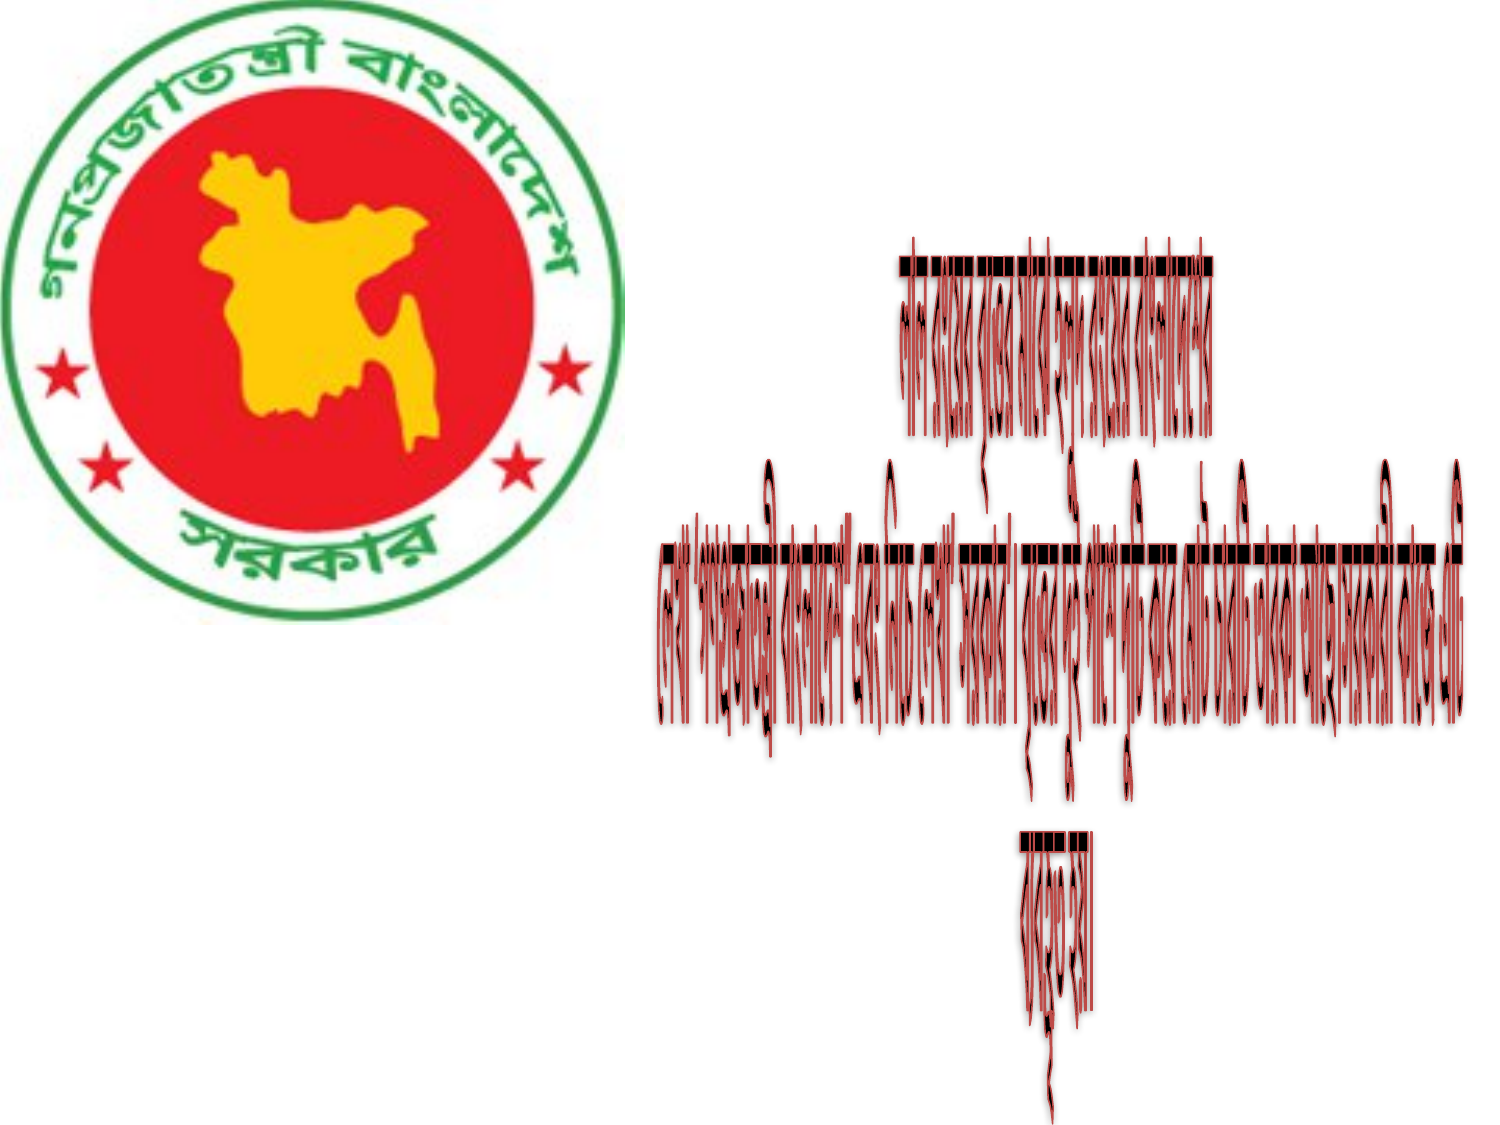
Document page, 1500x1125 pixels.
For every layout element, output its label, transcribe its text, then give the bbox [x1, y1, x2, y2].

text_box লাল রংয়ের বৃত্তের মাঝে হলুদ রংয়ের বাংলাদেশের লেখা ‘গণপ্রজাতন্ত্রী বাংলাদেশ”এবং নিচে লেখা’ সরকার’। বৃত্তের দুই পাশে দুটি করে মোট চারটি তারকা আছে।সরকারী কাজে এটি ব্যবহ্রৃত হয়। [1396, 524, 1436, 726]
text_box লাল রংয়ের বৃত্তের মাঝে হলুদ রংয়ের বাংলাদেশের লেখা ‘গণপ্রজাতন্ত্রী বাংলাদেশ”এবং নিচে লেখা’ সরকার’। বৃত্তের দুই পাশে দুটি করে মোট চারটি তারকা আছে।সরকারী কাজে এটি ব্যবহ্রৃত হয়। [1133, 236, 1214, 448]
text_box লাল রংয়ের বৃত্তের মাঝে হলুদ রংয়ের বাংলাদেশের লেখা ‘গণপ্রজাতন্ত্রী বাংলাদেশ”এবং নিচে লেখা’ সরকার’। বৃত্তের দুই পাশে দুটি করে মোট চারটি তারকা আছে।সরকারী কাজে এটি ব্যবহ্রৃত হয়। [898, 236, 929, 437]
text_box লাল রংয়ের বৃত্তের মাঝে হলুদ রংয়ের বাংলাদেশের লেখা ‘গণপ্রজাতন্ত্রী বাংলাদেশ”এবং নিচে লেখা’ সরকার’। বৃত্তের দুই পাশে দুটি করে মোট চারটি তারকা আছে।সরকারী কাজে এটি ব্যবহ্রৃত হয়। [1299, 524, 1337, 738]
text_box লাল রংয়ের বৃত্তের মাঝে হলুদ রংয়ের বাংলাদেশের লেখা ‘গণপ্রজাতন্ত্রী বাংলাদেশ”এবং নিচে লেখা’ সরকার’। বৃত্তের দুই পাশে দুটি করে মোট চারটি তারকা আছে।সরকারী কাজে এটি ব্যবহ্রৃত হয়। [1338, 458, 1395, 726]
text_box লাল রংয়ের বৃত্তের মাঝে হলুদ রংয়ের বাংলাদেশের লেখা ‘গণপ্রজাতন্ত্রী বাংলাদেশ”এবং নিচে লেখা’ সরকার’। বৃত্তের দুই পাশে দুটি করে মোট চারটি তারকা আছে।সরকারী কাজে এটি ব্যবহ্রৃত হয়। [958, 512, 1012, 726]
text_box লাল রংয়ের বৃত্তের মাঝে হলুদ রংয়ের বাংলাদেশের লেখা ‘গণপ্রজাতন্ত্রী বাংলাদেশ”এবং নিচে লেখা’ সরকার’। বৃত্তের দুই পাশে দুটি করে মোট চারটি তারকা আছে।সরকারী কাজে এটি ব্যবহ্রৃত হয়। [1016, 236, 1052, 439]
text_box লাল রংয়ের বৃত্তের মাঝে হলুদ রংয়ের বাংলাদেশের লেখা ‘গণপ্রজাতন্ত্রী বাংলাদেশ”এবং নিচে লেখা’ সরকার’। বৃত্তের দুই পাশে দুটি করে মোট চারটি তারকা আছে।সরকারী কাজে এটি ব্যবহ্রৃত হয়। [976, 255, 1015, 515]
text_box লাল রংয়ের বৃত্তের মাঝে হলুদ রংয়ের বাংলাদেশের লেখা ‘গণপ্রজাতন্ত্রী বাংলাদেশ”এবং নিচে লেখা’ সরকার’। বৃত্তের দুই পাশে দুটি করে মোট চারটি তারকা আছে।সরকারী কাজে এটি ব্যবহ্রৃত হয়। [930, 255, 975, 448]
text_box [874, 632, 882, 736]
text_box লাল রংয়ের বৃত্তের মাঝে হলুদ রংয়ের বাংলাদেশের লেখা ‘গণপ্রজাতন্ত্রী বাংলাদেশ”এবং নিচে লেখা’ সরকার’। বৃত্তের দুই পাশে দুটি করে মোট চারটি তারকা আছে।সরকারী কাজে এটি ব্যবহ্রৃত হয়। [1147, 543, 1178, 726]
text_box লাল রংয়ের বৃত্তের মাঝে হলুদ রংয়ের বাংলাদেশের লেখা ‘গণপ্রজাতন্ত্রী বাংলাদেশ”এবং নিচে লেখা’ সরকার’। বৃত্তের দুই পাশে দুটি করে মোট চারটি তারকা আছে।সরকারী কাজে এটি ব্যবহ্রৃত হয়। [1084, 524, 1118, 726]
text_box লাল রংয়ের বৃত্তের মাঝে হলুদ রংয়ের বাংলাদেশের লেখা ‘গণপ্রজাতন্ত্রী বাংলাদেশ”এবং নিচে লেখা’ সরকার’। বৃত্তের দুই পাশে দুটি করে মোট চারটি তারকা আছে।সরকারী কাজে এটি ব্যবহ্রৃত হয়। [1212, 458, 1251, 726]
text_box লাল রংয়ের বৃত্তের মাঝে হলুদ রংয়ের বাংলাদেশের লেখা ‘গণপ্রজাতন্ত্রী বাংলাদেশ”এবং নিচে লেখা’ সরকার’। বৃত্তের দুই পাশে দুটি করে মোট চারটি তারকা আছে।সরকারী কাজে এটি ব্যবহ্রৃত হয়। [917, 512, 955, 725]
text_box লাল রংয়ের বৃত্তের মাঝে হলুদ রংয়ের বাংলাদেশের লেখা ‘গণপ্রজাতন্ত্রী বাংলাদেশ”এবং নিচে লেখা’ সরকার’। বৃত্তের দুই পাশে দুটি করে মোট চারটি তারকা আছে।সরকারী কাজে এটি ব্যবহ্রৃত হয়। [656, 524, 691, 725]
text_box লাল রংয়ের বৃত্তের মাঝে হলুদ রংয়ের বাংলাদেশের লেখা ‘গণপ্রজাতন্ত্রী বাংলাদেশ”এবং নিচে লেখা’ সরকার’। বৃত্তের দুই পাশে দুটি করে মোট চারটি তারকা আছে।সরকারী কাজে এটি ব্যবহ্রৃত হয়। [1253, 524, 1298, 726]
text_box লাল রংয়ের বৃত্তের মাঝে হলুদ রংয়ের বাংলাদেশের লেখা ‘গণপ্রজাতন্ত্রী বাংলাদেশ”এবং নিচে লেখা’ সরকার’। বৃত্তের দুই পাশে দুটি করে মোট চারটি তারকা আছে।সরকারী কাজে এটি ব্যবহ্রৃত হয়। [780, 512, 852, 736]
text_box লাল রংয়ের বৃত্তের মাঝে হলুদ রংয়ের বাংলাদেশের লেখা ‘গণপ্রজাতন্ত্রী বাংলাদেশ”এবং নিচে লেখা’ সরকার’। বৃত্তের দুই পাশে দুটি করে মোট চারটি তারকা আছে।সরকারী কাজে এটি ব্যবহ্রৃত হয়। [883, 458, 915, 726]
text_box লাল রংয়ের বৃত্তের মাঝে হলুদ রংয়ের বাংলাদেশের লেখা ‘গণপ্রজাতন্ত্রী বাংলাদেশ”এবং নিচে লেখা’ সরকার’। বৃত্তের দুই পাশে দুটি করে মোট চারটি তারকা আছে।সরকারী কাজে এটি ব্যবহ্রৃত হয়। [1021, 543, 1060, 802]
text_box লাল রংয়ের বৃত্তের মাঝে হলুদ রংয়ের বাংলাদেশের লেখা ‘গণপ্রজাতন্ত্রী বাংলাদেশ”এবং নিচে লেখা’ সরকার’। বৃত্তের দুই পাশে দুটি করে মোট চারটি তারকা আছে।সরকারী কাজে এটি ব্যবহ্রৃত হয়। [694, 458, 778, 758]
text_box লাল রংয়ের বৃত্তের মাঝে হলুদ রংয়ের বাংলাদেশের লেখা ‘গণপ্রজাতন্ত্রী বাংলাদেশ”এবং নিচে লেখা’ সরকার’। বৃত্তের দুই পাশে দুটি করে মোট চারটি তারকা আছে।সরকারী কাজে এটি ব্যবহ্রৃত হয়। [851, 542, 881, 724]
text_box লাল রংয়ের বৃত্তের মাঝে হলুদ রংয়ের বাংলাদেশের লেখা ‘গণপ্রজাতন্ত্রী বাংলাদেশ”এবং নিচে লেখা’ সরকার’। বৃত্তের দুই পাশে দুটি করে মোট চারটি তারকা আছে।সরকারী কাজে এটি ব্যবহ্রৃত হয়। [1180, 460, 1211, 725]
text_box লাল রংয়ের বৃত্তের মাঝে হলুদ রংয়ের বাংলাদেশের লেখা ‘গণপ্রজাতন্ত্রী বাংলাদেশ”এবং নিচে লেখা’ সরকার’। বৃত্তের দুই পাশে দুটি করে মোট চারটি তারকা আছে।সরকারী কাজে এটি ব্যবহ্রৃত হয়। [1439, 458, 1464, 724]
text_box লাল রংয়ের বৃত্তের মাঝে হলুদ রংয়ের বাংলাদেশের লেখা ‘গণপ্রজাতন্ত্রী বাংলাদেশ”এবং নিচে লেখা’ সরকার’। বৃত্তের দুই পাশে দুটি করে মোট চারটি তারকা আছে।সরকারী কাজে এটি ব্যবহ্রৃত হয়। [1120, 458, 1146, 802]
text_box লাল রংয়ের বৃত্তের মাঝে হলুদ রংয়ের বাংলাদেশের লেখা ‘গণপ্রজাতন্ত্রী বাংলাদেশ”এবং নিচে লেখা’ সরকার’। বৃত্তের দুই পাশে দুটি করে মোট চারটি তারকা আছে।সরকারী কাজে এটি ব্যবহ্রৃত হয়। [1068, 831, 1089, 1030]
text_box লাল রংয়ের বৃত্তের মাঝে হলুদ রংয়ের বাংলাদেশের লেখা ‘গণপ্রজাতন্ত্রী বাংলাদেশ”এবং নিচে লেখা’ সরকার’। বৃত্তের দুই পাশে দুটি করে মোট চারটি তারকা আছে।সরকারী কাজে এটি ব্যবহ্রৃত হয়। [1087, 255, 1132, 448]
picture [0, 0, 626, 626]
text_box লাল রংয়ের বৃত্তের মাঝে হলুদ রংয়ের বাংলাদেশের লেখা ‘গণপ্রজাতন্ত্রী বাংলাদেশ”এবং নিচে লেখা’ সরকার’। বৃত্তের দুই পাশে দুটি করে মোট চারটি তারকা আছে।সরকারী কাজে এটি ব্যবহ্রৃত হয়। [1053, 255, 1086, 802]
text_box লাল রংয়ের বৃত্তের মাঝে হলুদ রংয়ের বাংলাদেশের লেখা ‘গণপ্রজাতন্ত্রী বাংলাদেশ”এবং নিচে লেখা’ সরকার’। বৃত্তের দুই পাশে দুটি করে মোট চারটি তারকা আছে।সরকারী কাজে এটি ব্যবহ্রৃত হয়। [1019, 831, 1066, 1125]
